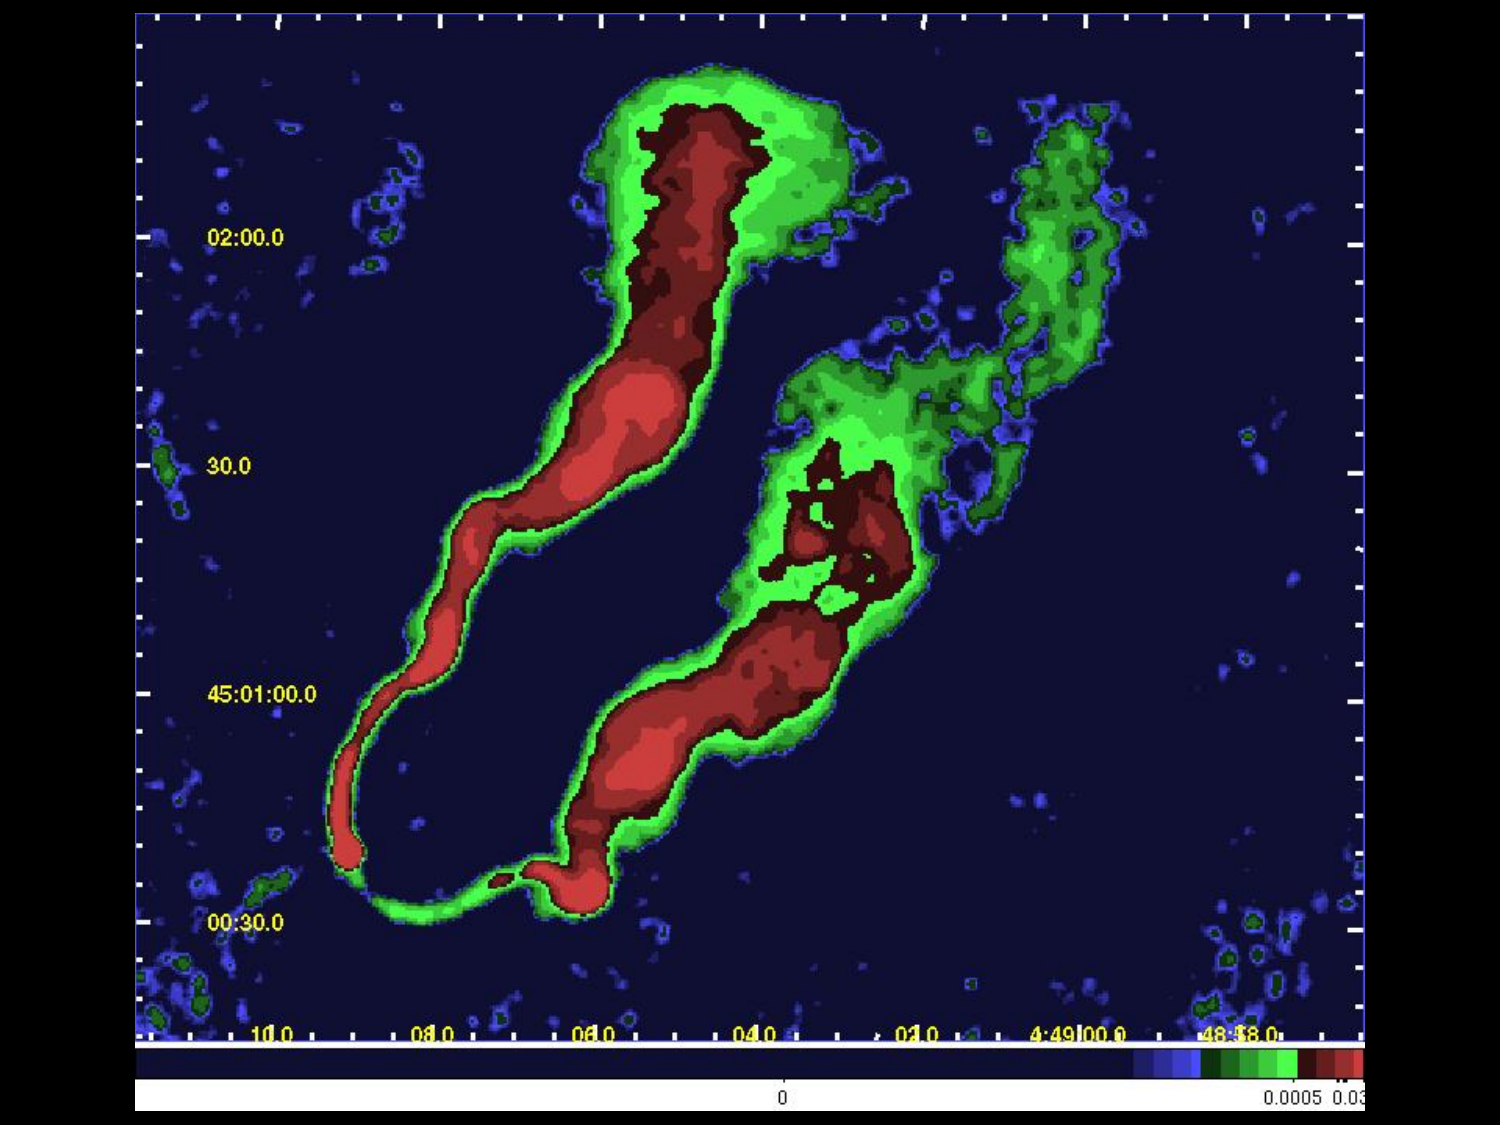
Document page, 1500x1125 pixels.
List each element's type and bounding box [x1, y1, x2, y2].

picture [134, 13, 1366, 1112]
